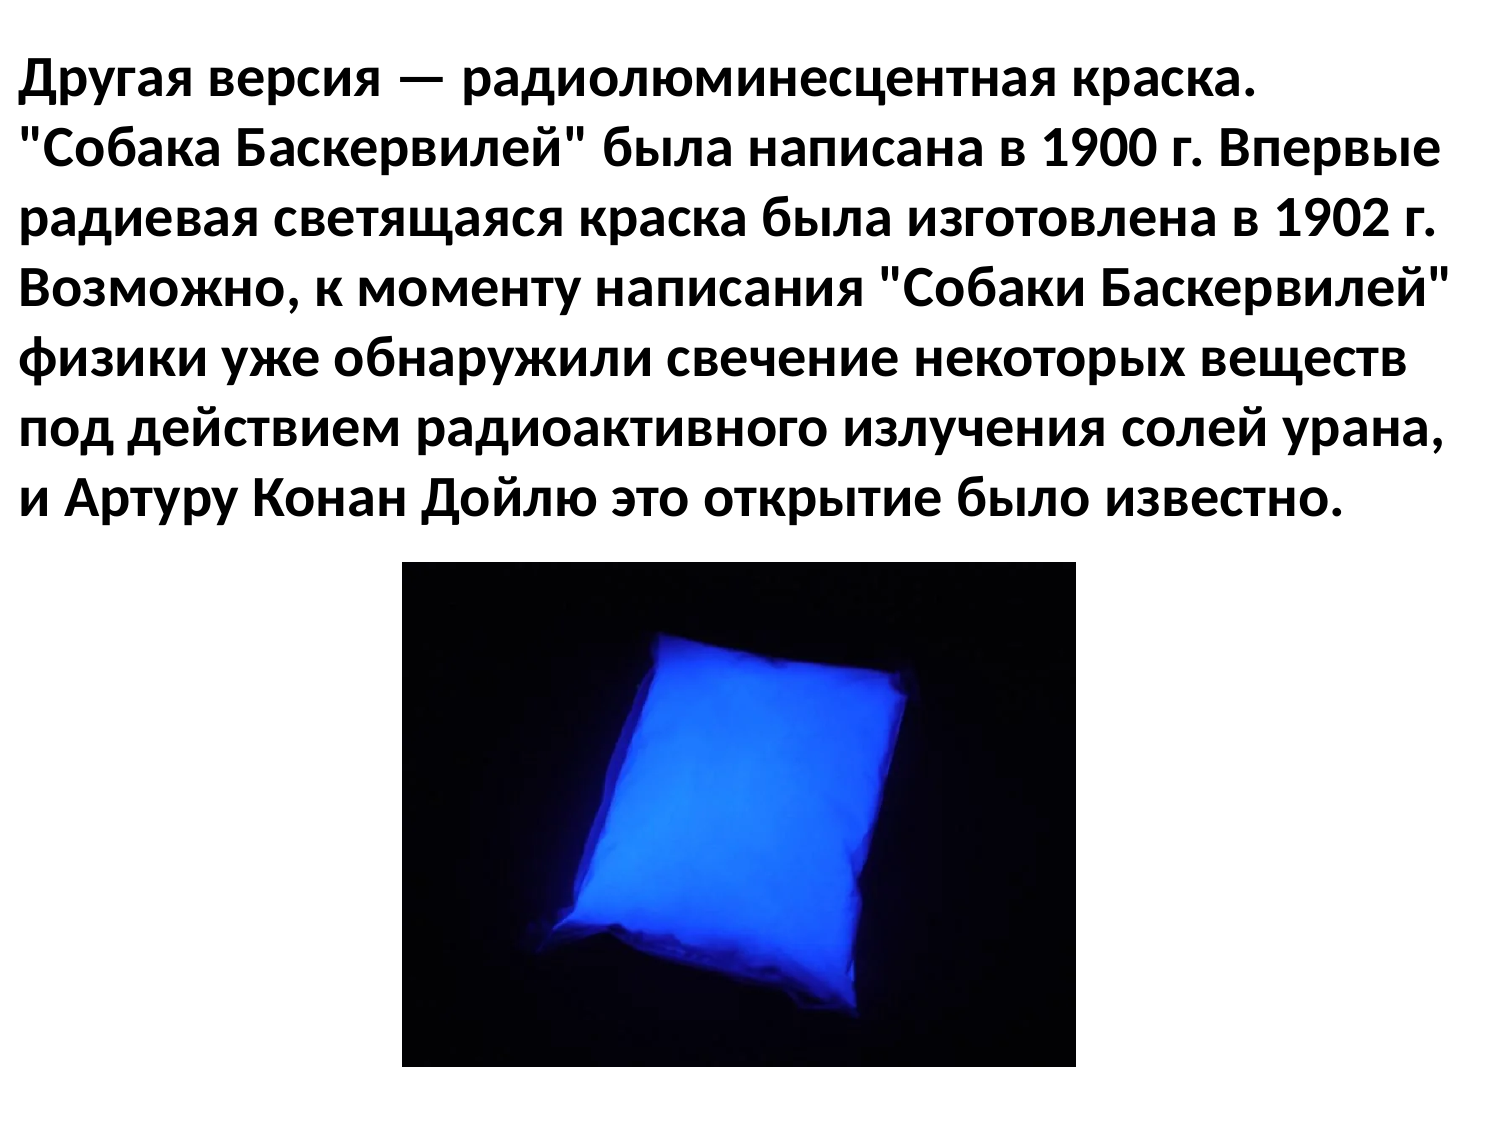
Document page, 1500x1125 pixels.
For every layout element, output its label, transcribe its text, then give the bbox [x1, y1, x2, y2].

text_box Другая версия — радиолюминесцентная краска. "Собака Баскервилей" была написана в 1900 г. Впервые радиевая светящаяся краска была изготовлена в 1902 г. Возможно, к моменту написания "Собаки Баскервилей" физики уже обнаружили свечение некоторых веществ под действием радиоактивного излучения солей урана, и Артуру Конан Дойлю это открытие было известно. [3, 30, 1475, 536]
picture [402, 562, 1076, 1067]
